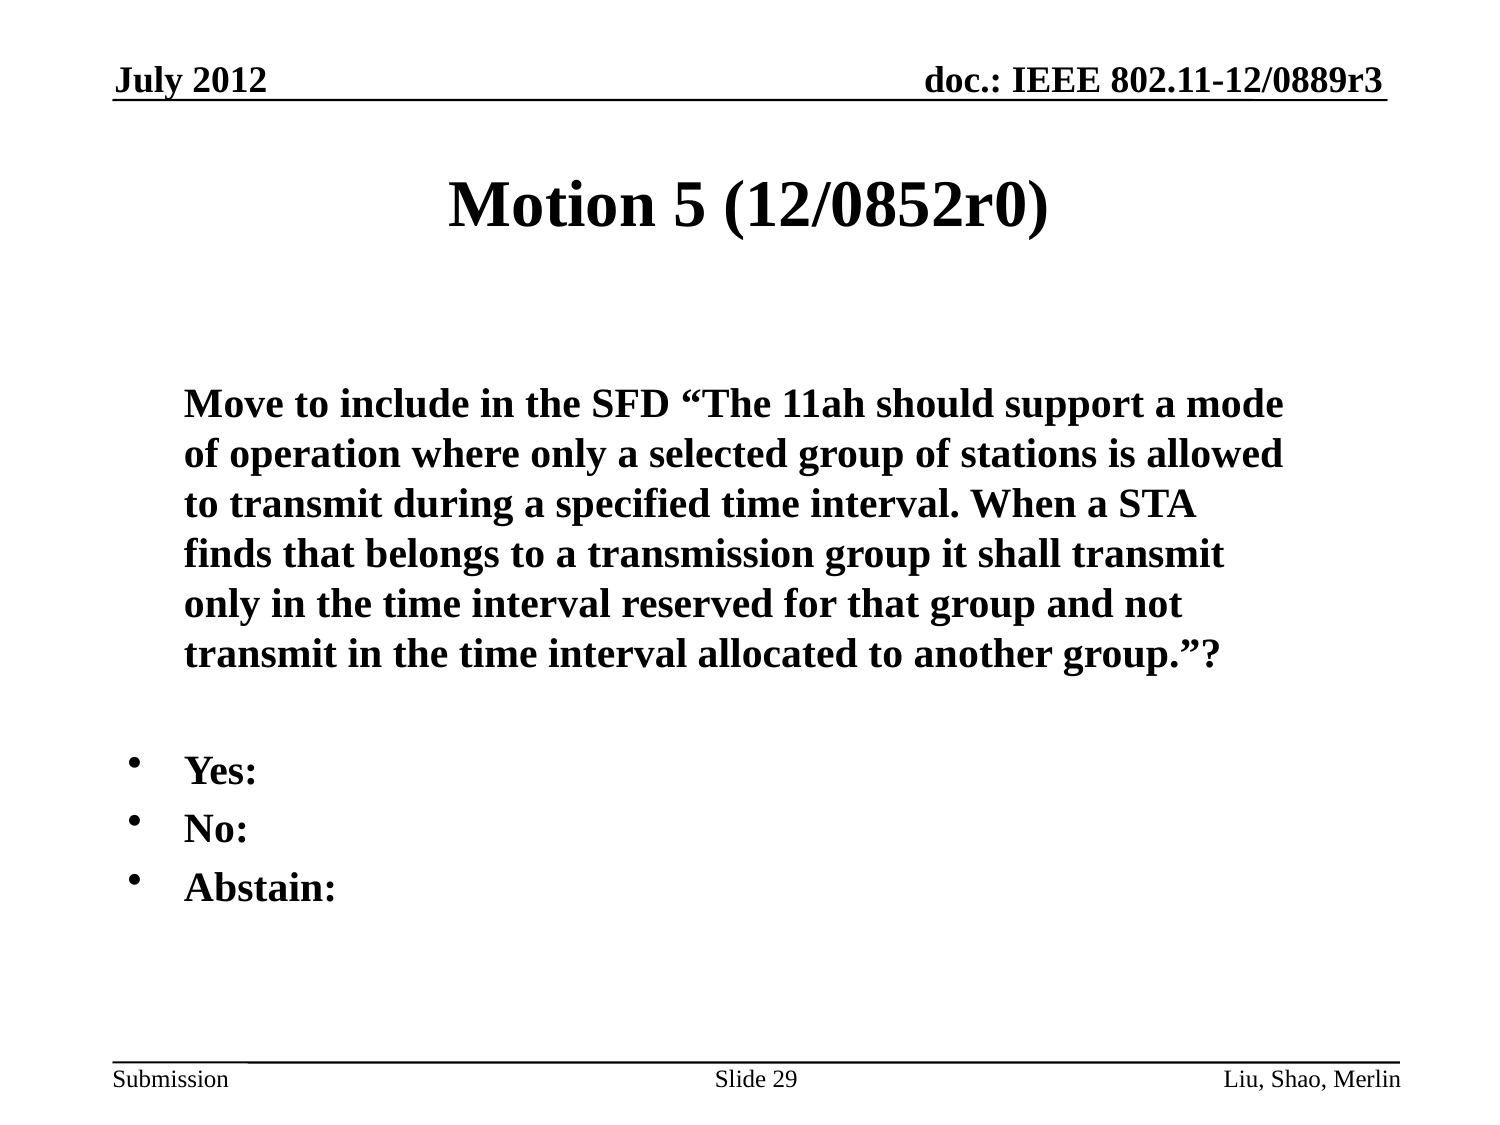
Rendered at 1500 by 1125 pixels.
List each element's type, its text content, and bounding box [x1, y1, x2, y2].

title Motion 5 (12/0852r0) [112, 112, 1388, 288]
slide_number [114, 54, 313, 101]
slide_number Slide 29 [712, 1061, 800, 1093]
footer Liu, Shao, Merlin [1221, 1061, 1402, 1093]
list Move to include in the SFD “The 11ah should support a mode of operation where only a selected group of stations is allowed to transmit during a specified time interval. When a STA finds that belongs to a transmission group it shall transmit only in the time interval reserved for that group and not transmit in the time interval allocated to another group.”? Yes: No: Abstain: [112, 324, 1301, 1001]
